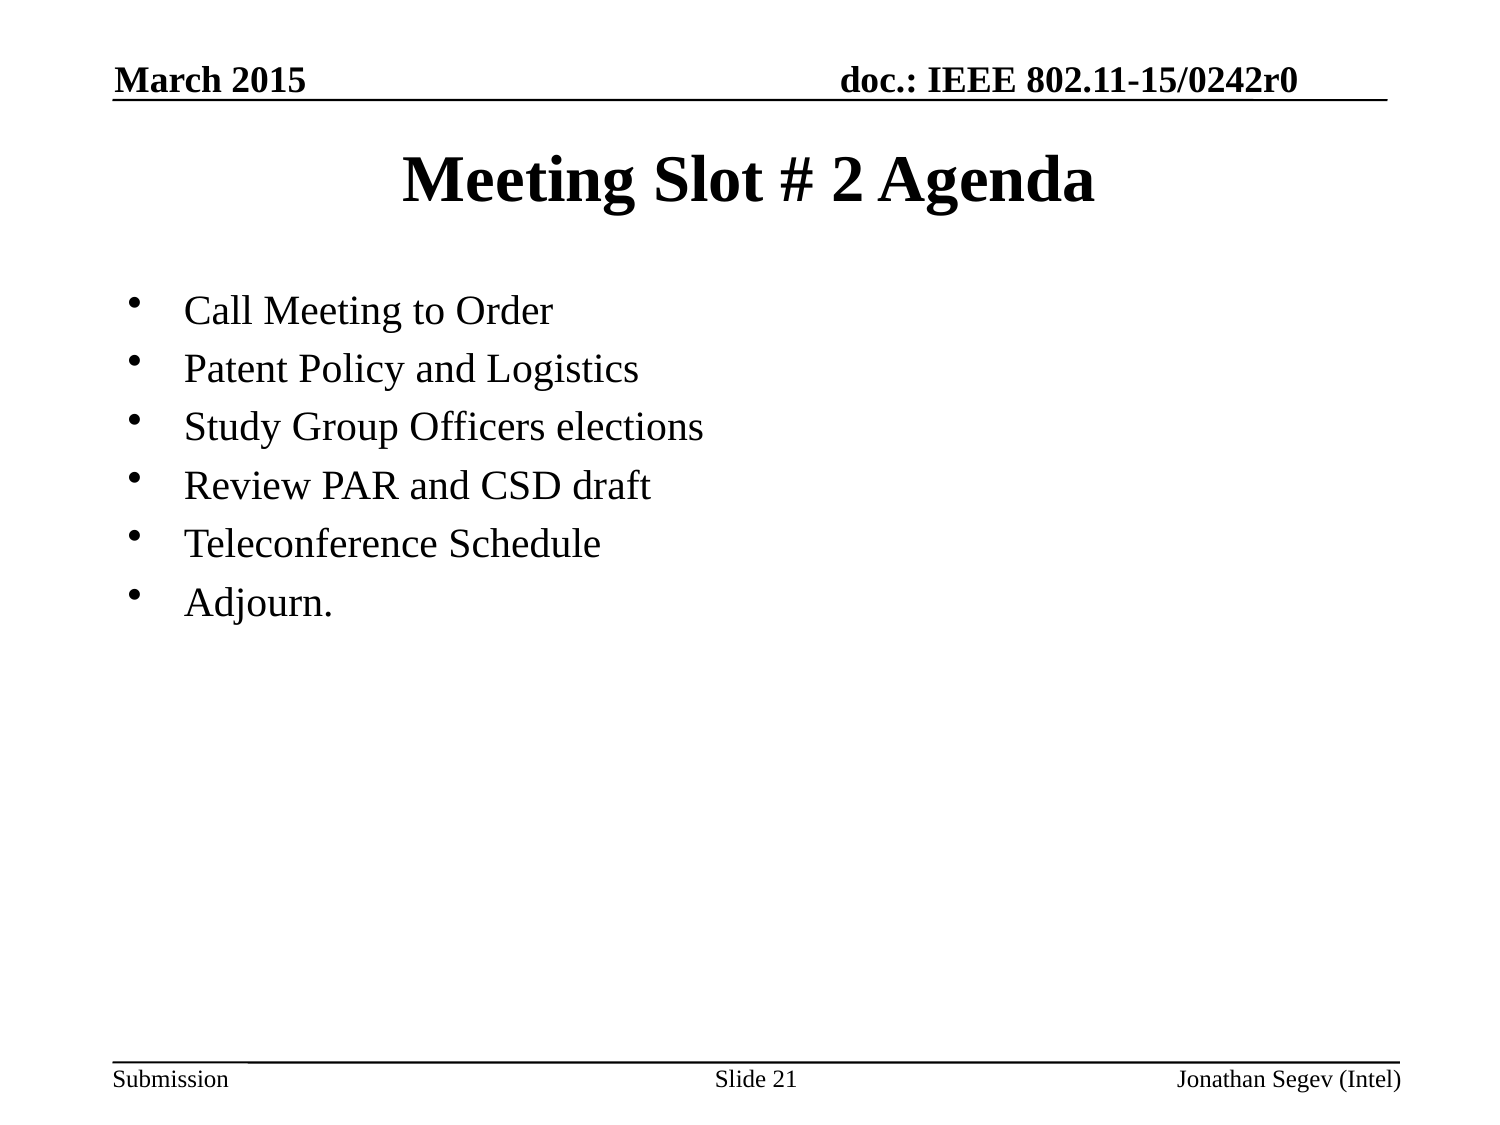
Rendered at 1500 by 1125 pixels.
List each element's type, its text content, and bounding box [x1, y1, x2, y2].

footer Jonathan Segev (Intel) [1024, 1061, 1402, 1093]
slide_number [114, 54, 318, 101]
text_box Meeting Slot # 2 Agenda [112, 87, 1388, 263]
text_box Call Meeting to Order Patent Policy and Logistics Study Group Officers elections Review PAR and CSD draft Teleconference Schedule Adjourn. [112, 274, 1388, 950]
slide_number Slide 21 [712, 1061, 800, 1093]
